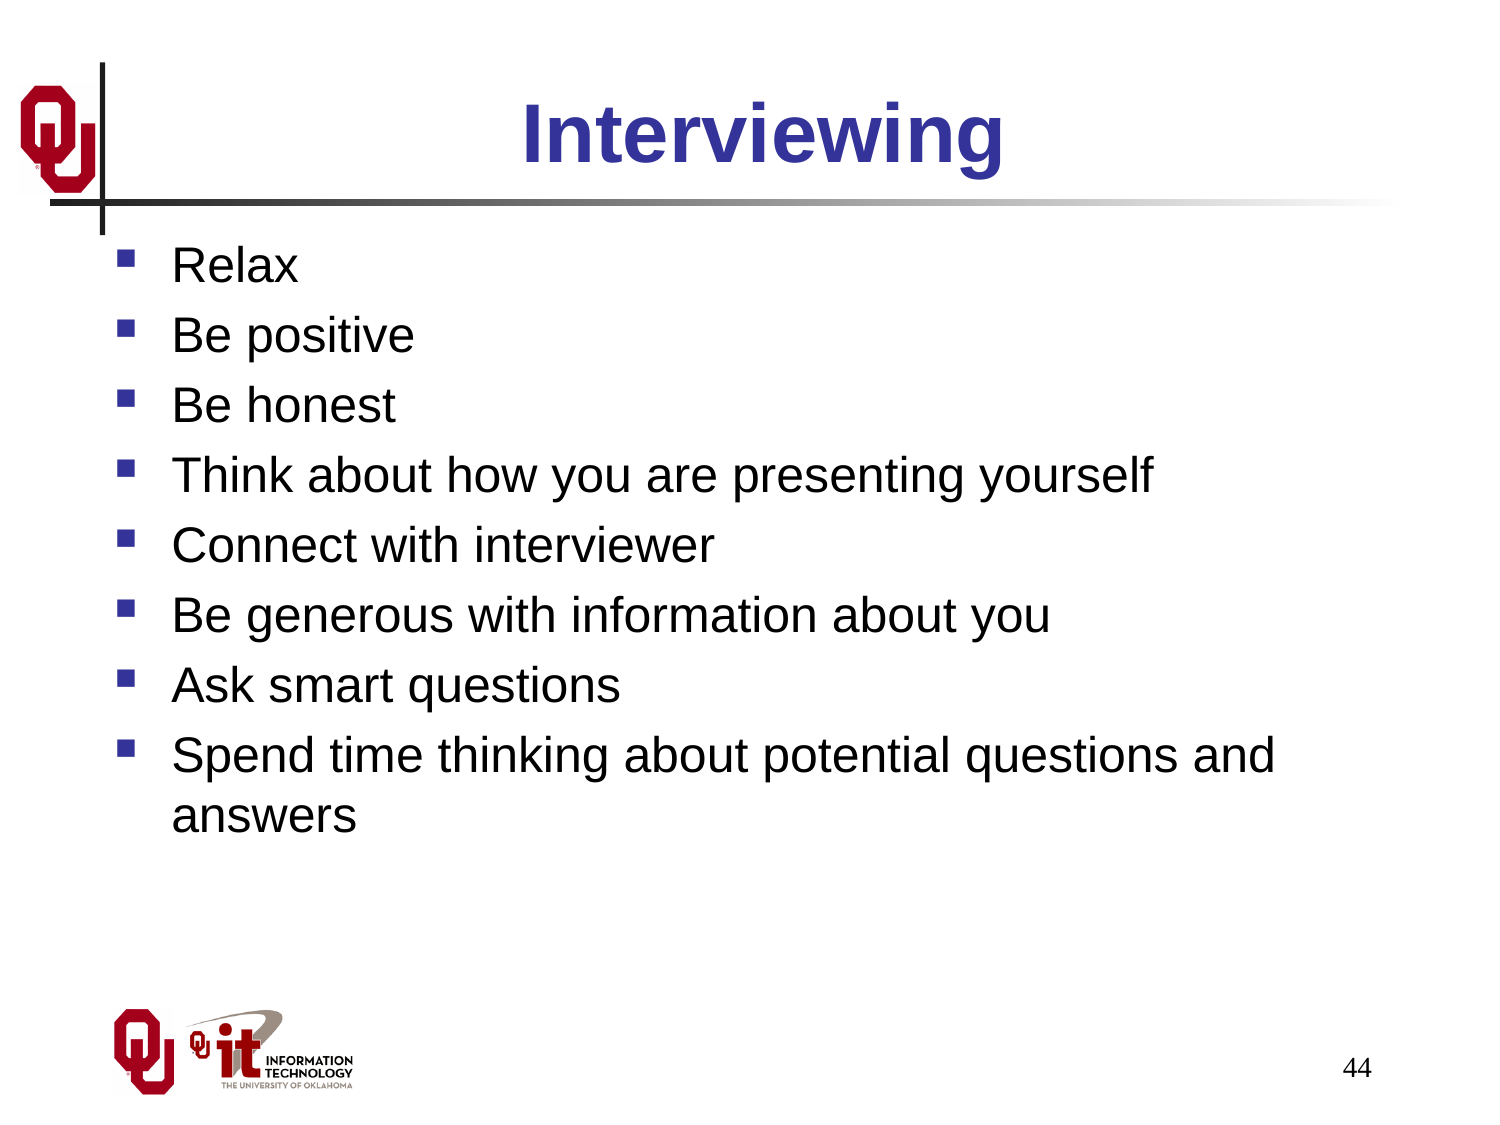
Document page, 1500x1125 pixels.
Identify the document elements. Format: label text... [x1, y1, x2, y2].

list Relax Be positive Be honest Think about how you are presenting yourself Connect with interviewer Be generous with information about you Ask smart questions Spend time thinking about potential questions and answers [99, 224, 1400, 988]
slide_number 44 [1174, 1015, 1388, 1091]
title Interviewing [125, 75, 1404, 187]
picture [18, 83, 97, 196]
picture [112, 999, 363, 1099]
